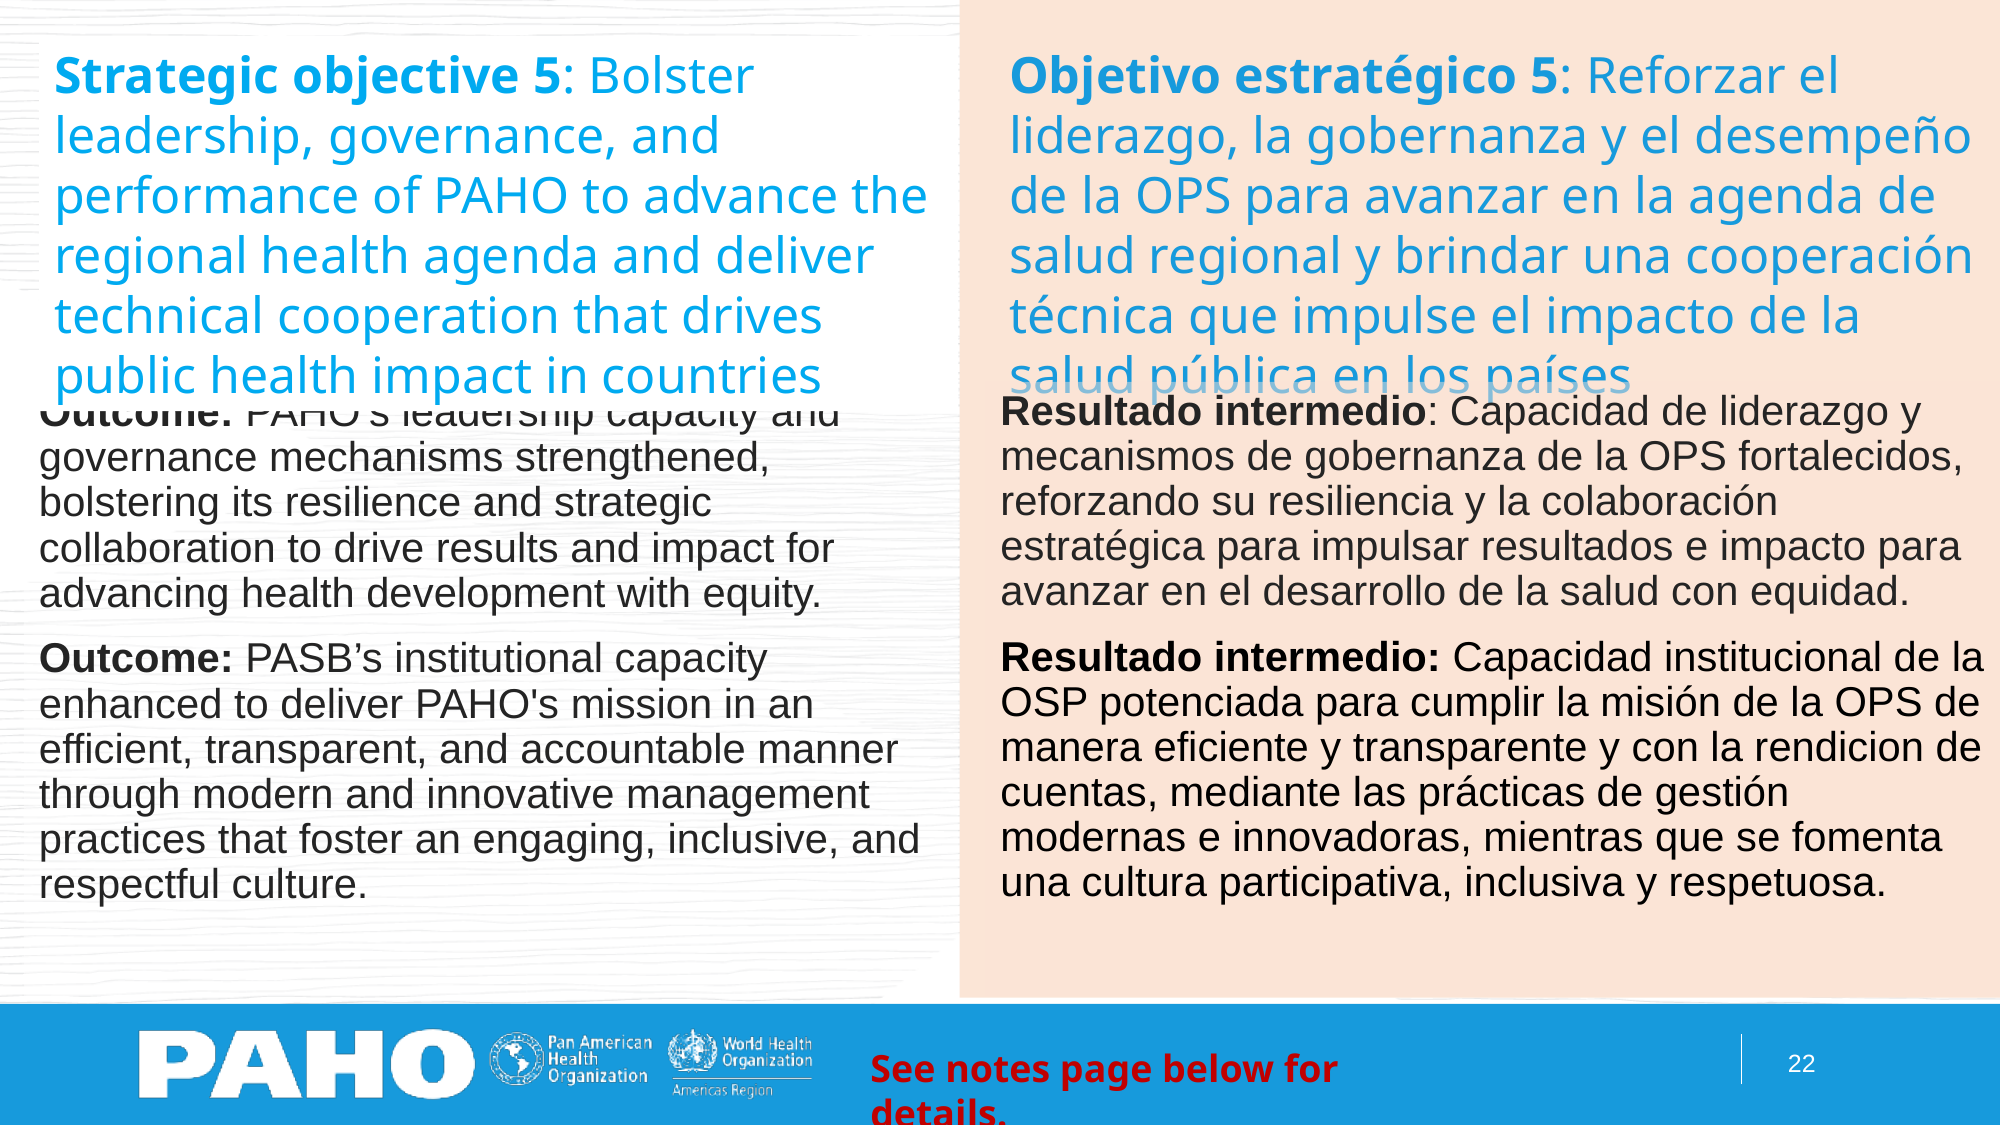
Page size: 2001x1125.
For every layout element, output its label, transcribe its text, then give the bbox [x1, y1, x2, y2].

slide_number 22 [1741, 1032, 1863, 1093]
text_box Objetivo estratégico 5: Reforzar el liderazgo, la gobernanza y el desempeño de la OPS para avanzar en la agenda de salud regional y brindar una cooperación técnica que impulse el impacto de la salud pública en los países [994, 36, 2000, 381]
text_box Resultado intermedio: Capacidad de liderazgo y mecanismos de gobernanza de la OPS fortalecidos, reforzando su resiliencia y la colaboración estratégica para impulsar resultados e impacto para avanzar en el desarrollo de la salud con equidad. Resultado intermedio: Capacidad institucional de la OSP potenciada para cumplir la misión de la OPS de manera eficiente y transparente y con la rendicion de cuentas, mediante las prácticas de gestión modernas e innovadoras, mientras que se fomenta una cultura participativa, inclusiva y respetuosa. [985, 381, 2000, 996]
text_box See notes page below for details. [855, 1037, 1471, 1125]
text_box Strategic objective 5: Bolster leadership, governance, and performance of PAHO to advance the regional health agenda and deliver technical cooperation that drives public health impact in countries [39, 36, 959, 412]
list Outcome: PAHO’s leadership capacity and governance mechanisms strengthened, bolstering its resilience and strategic collaboration to drive results and impact for advancing health development with equity. Outcome: PASB’s institutional capacity enhanced to deliver PAHO's mission in an efficient, transparent, and accountable manner through modern and innovative management practices that foster an engaging, inclusive, and respectful culture. [23, 383, 959, 997]
picture [122, 1015, 829, 1114]
text_box [958, 0, 2000, 999]
text_box [984, 0, 2000, 358]
